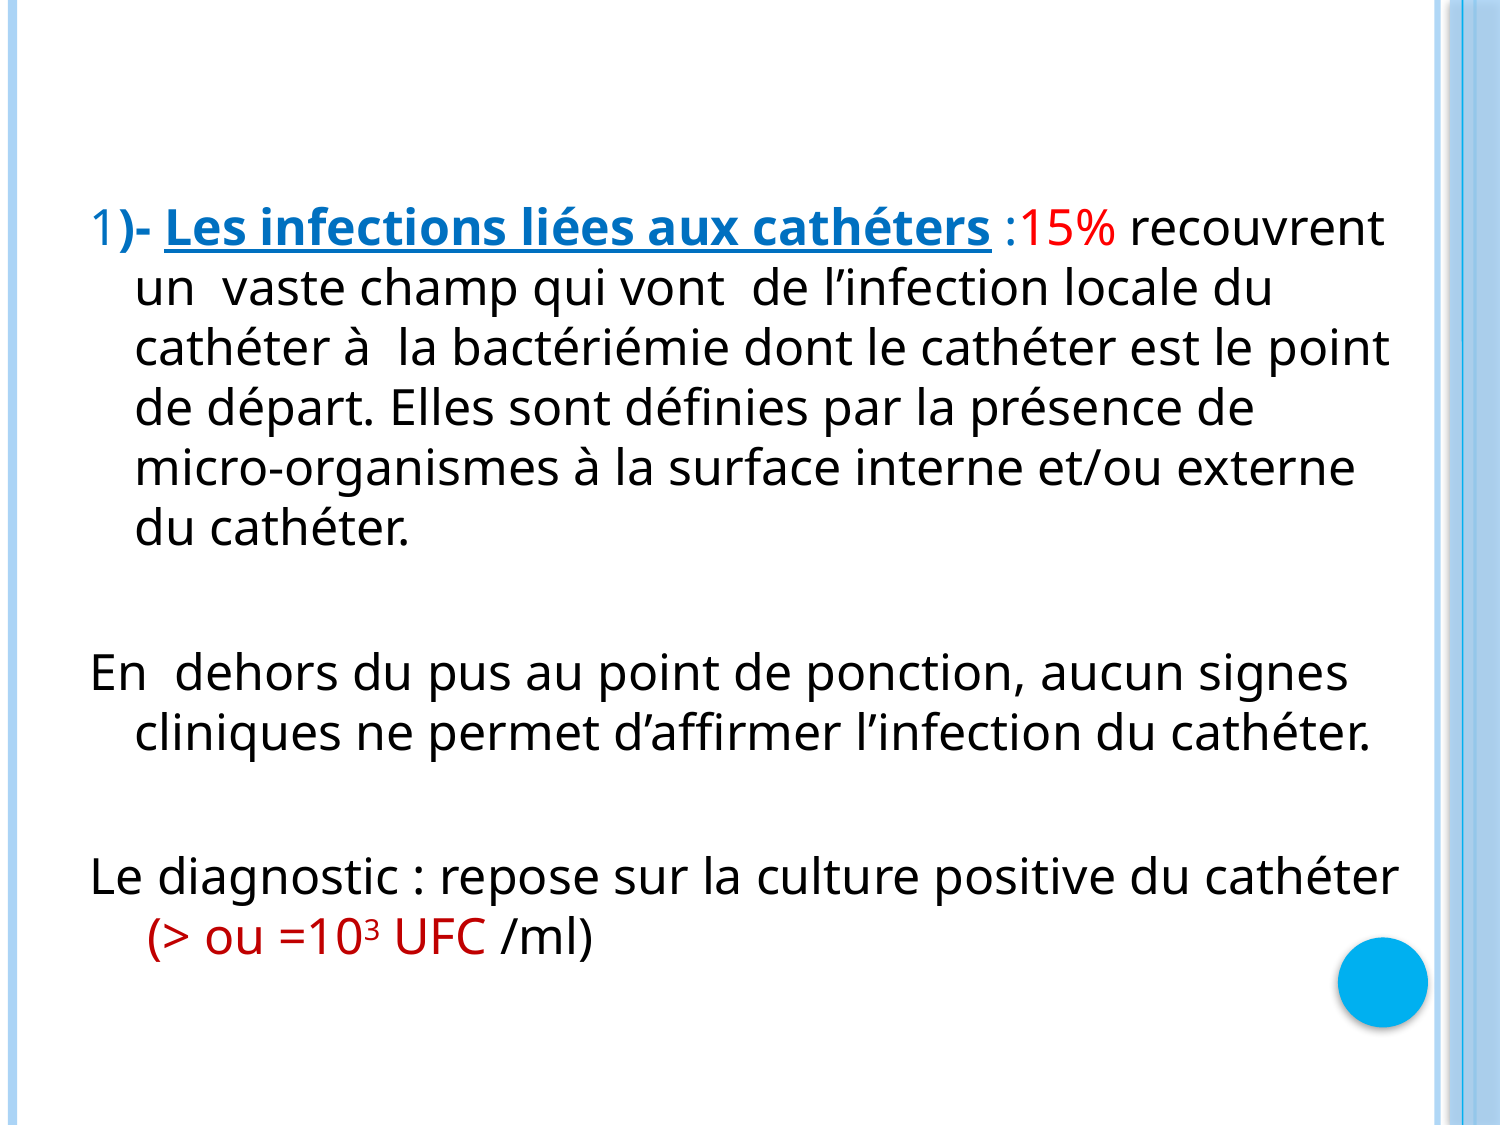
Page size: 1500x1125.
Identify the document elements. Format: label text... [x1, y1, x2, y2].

list 1)- Les infections liées aux cathéters :15% recouvrent un vaste champ qui vont de l’infection locale du cathéter à la bactériémie dont le cathéter est le point de départ. Elles sont définies par la présence de micro-organismes à la surface interne et/ou externe du cathéter. En dehors du pus au point de ponction, aucun signes cliniques ne permet d’affirmer l’infection du cathéter. Le diagnostic : repose sur la culture positive du cathéter (> ou =103 UFC /ml) [75, 187, 1425, 1005]
